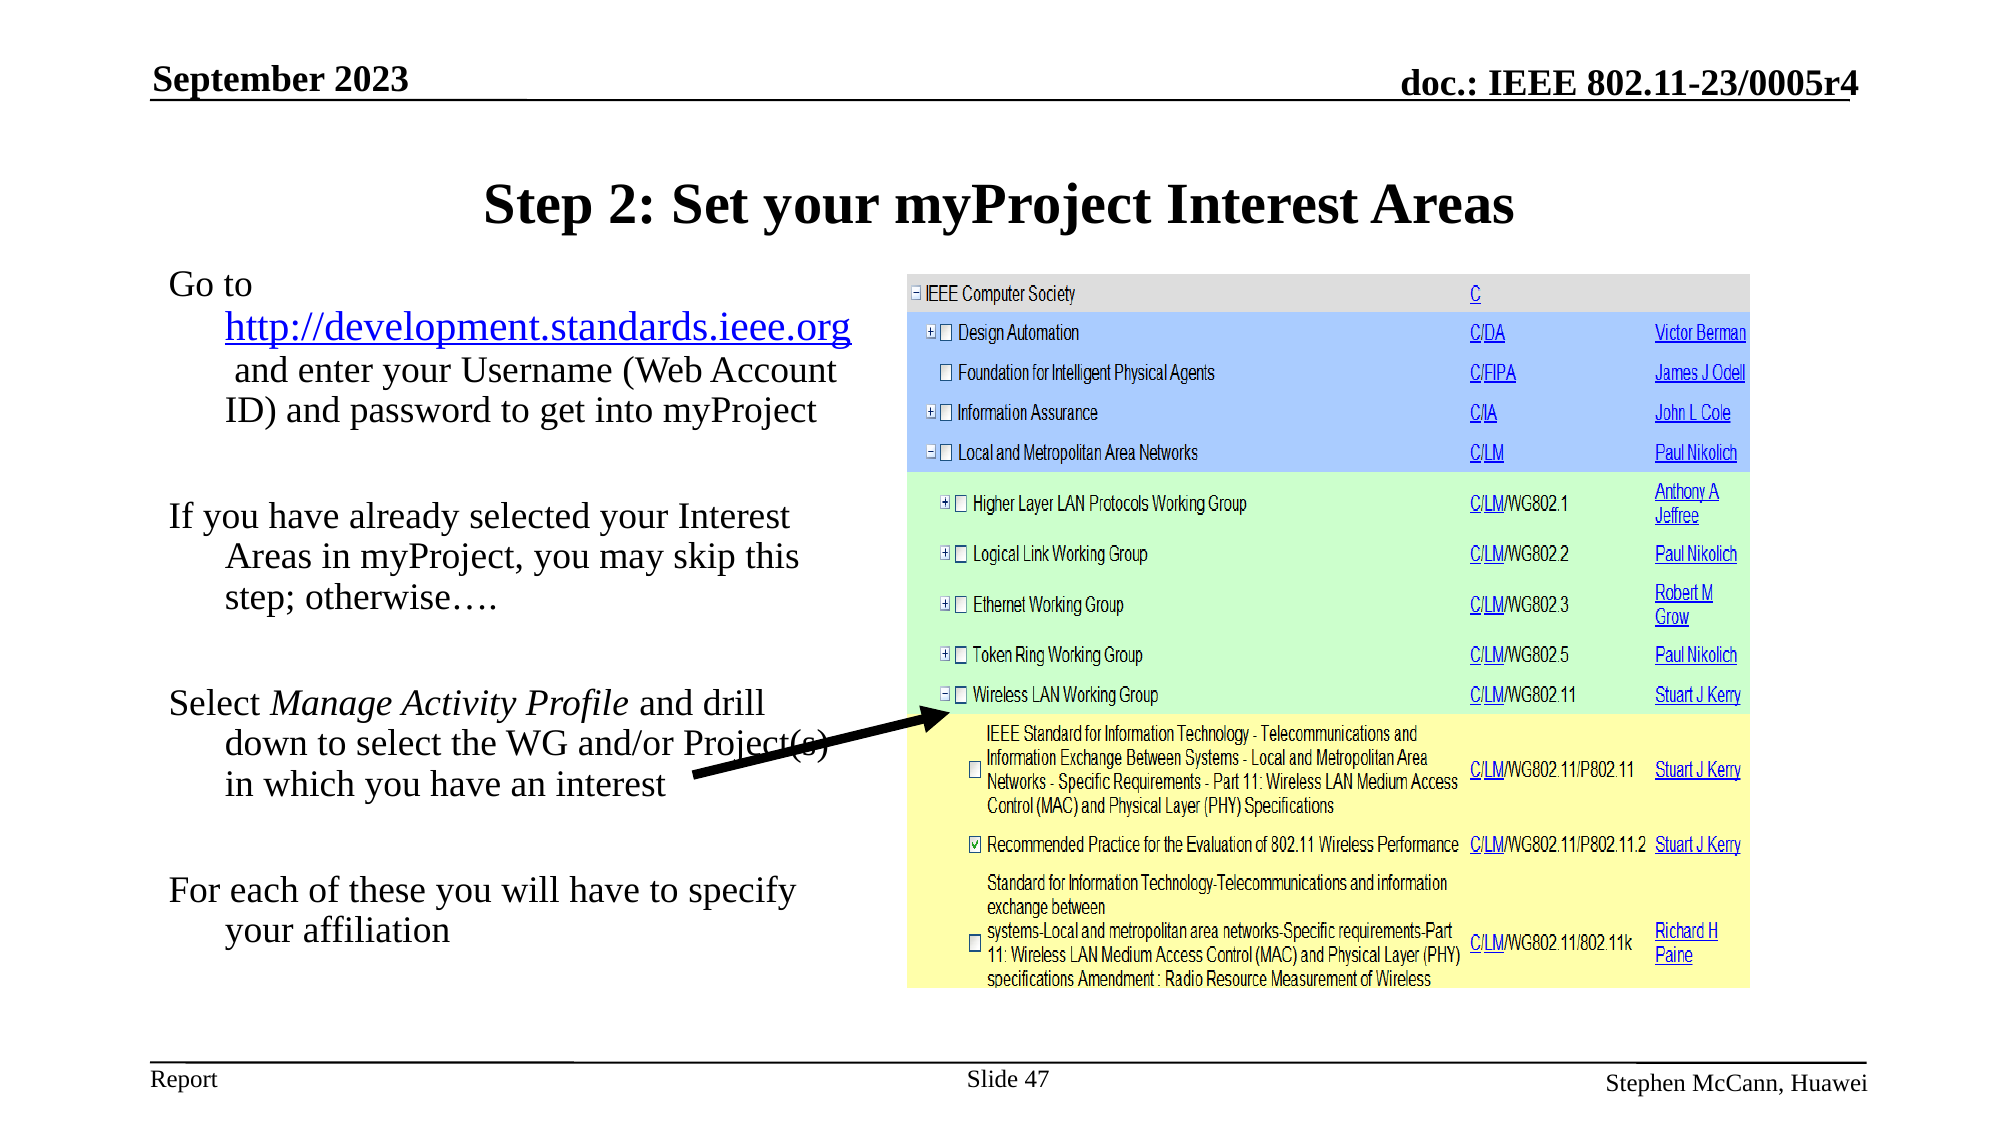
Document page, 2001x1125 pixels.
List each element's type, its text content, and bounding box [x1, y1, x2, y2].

list Go to http://development.standards.ieee.org and enter your Username (Web Account ID) and password to get into myProject If you have already selected your Interest Areas in myProject, you may skip this step; otherwise…. Select Manage Activity Profile and drill down to select the WG and/or Project(s) in which you have an interest For each of these you will have to specify your affiliation [153, 256, 871, 1007]
footer Stephen McCann, Huawei [1306, 1066, 1869, 1108]
title Step 2: Set your myProject Interest Areas [149, 112, 1850, 288]
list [899, 274, 1751, 988]
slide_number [152, 54, 563, 100]
slide_number Slide 47 [950, 1061, 1067, 1123]
